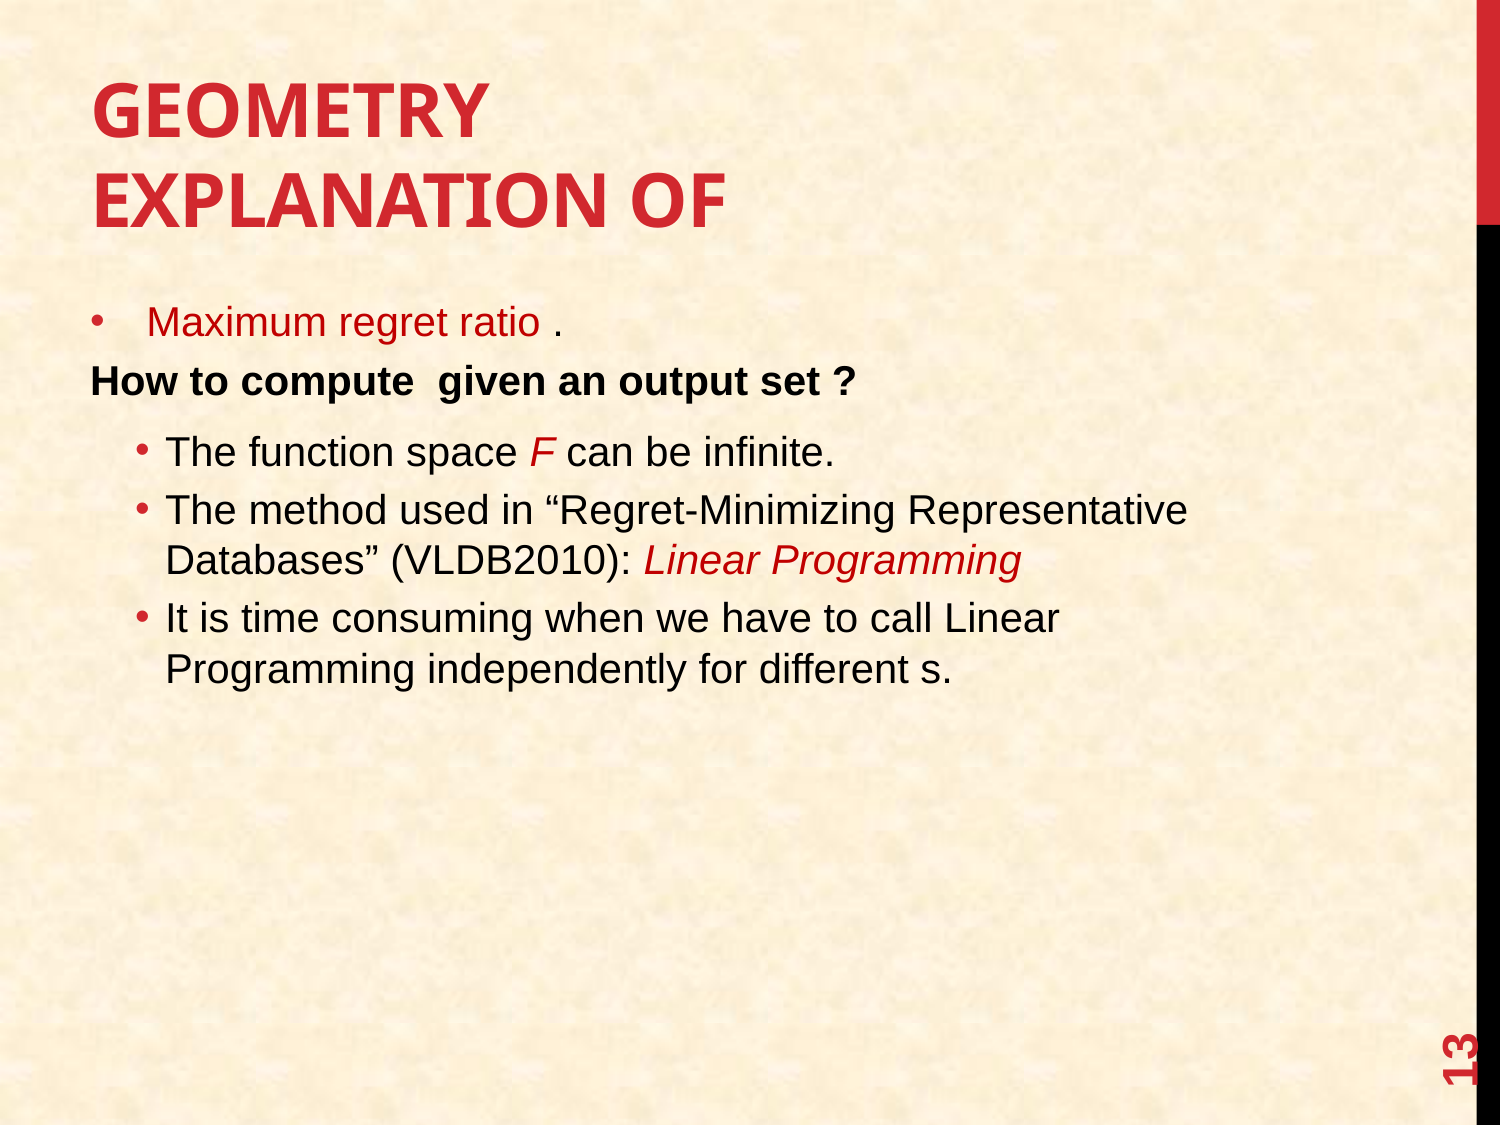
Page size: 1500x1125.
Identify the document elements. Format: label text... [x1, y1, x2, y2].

picture [0, 0, 1476, 1125]
slide_number 13 [1427, 887, 1488, 1104]
